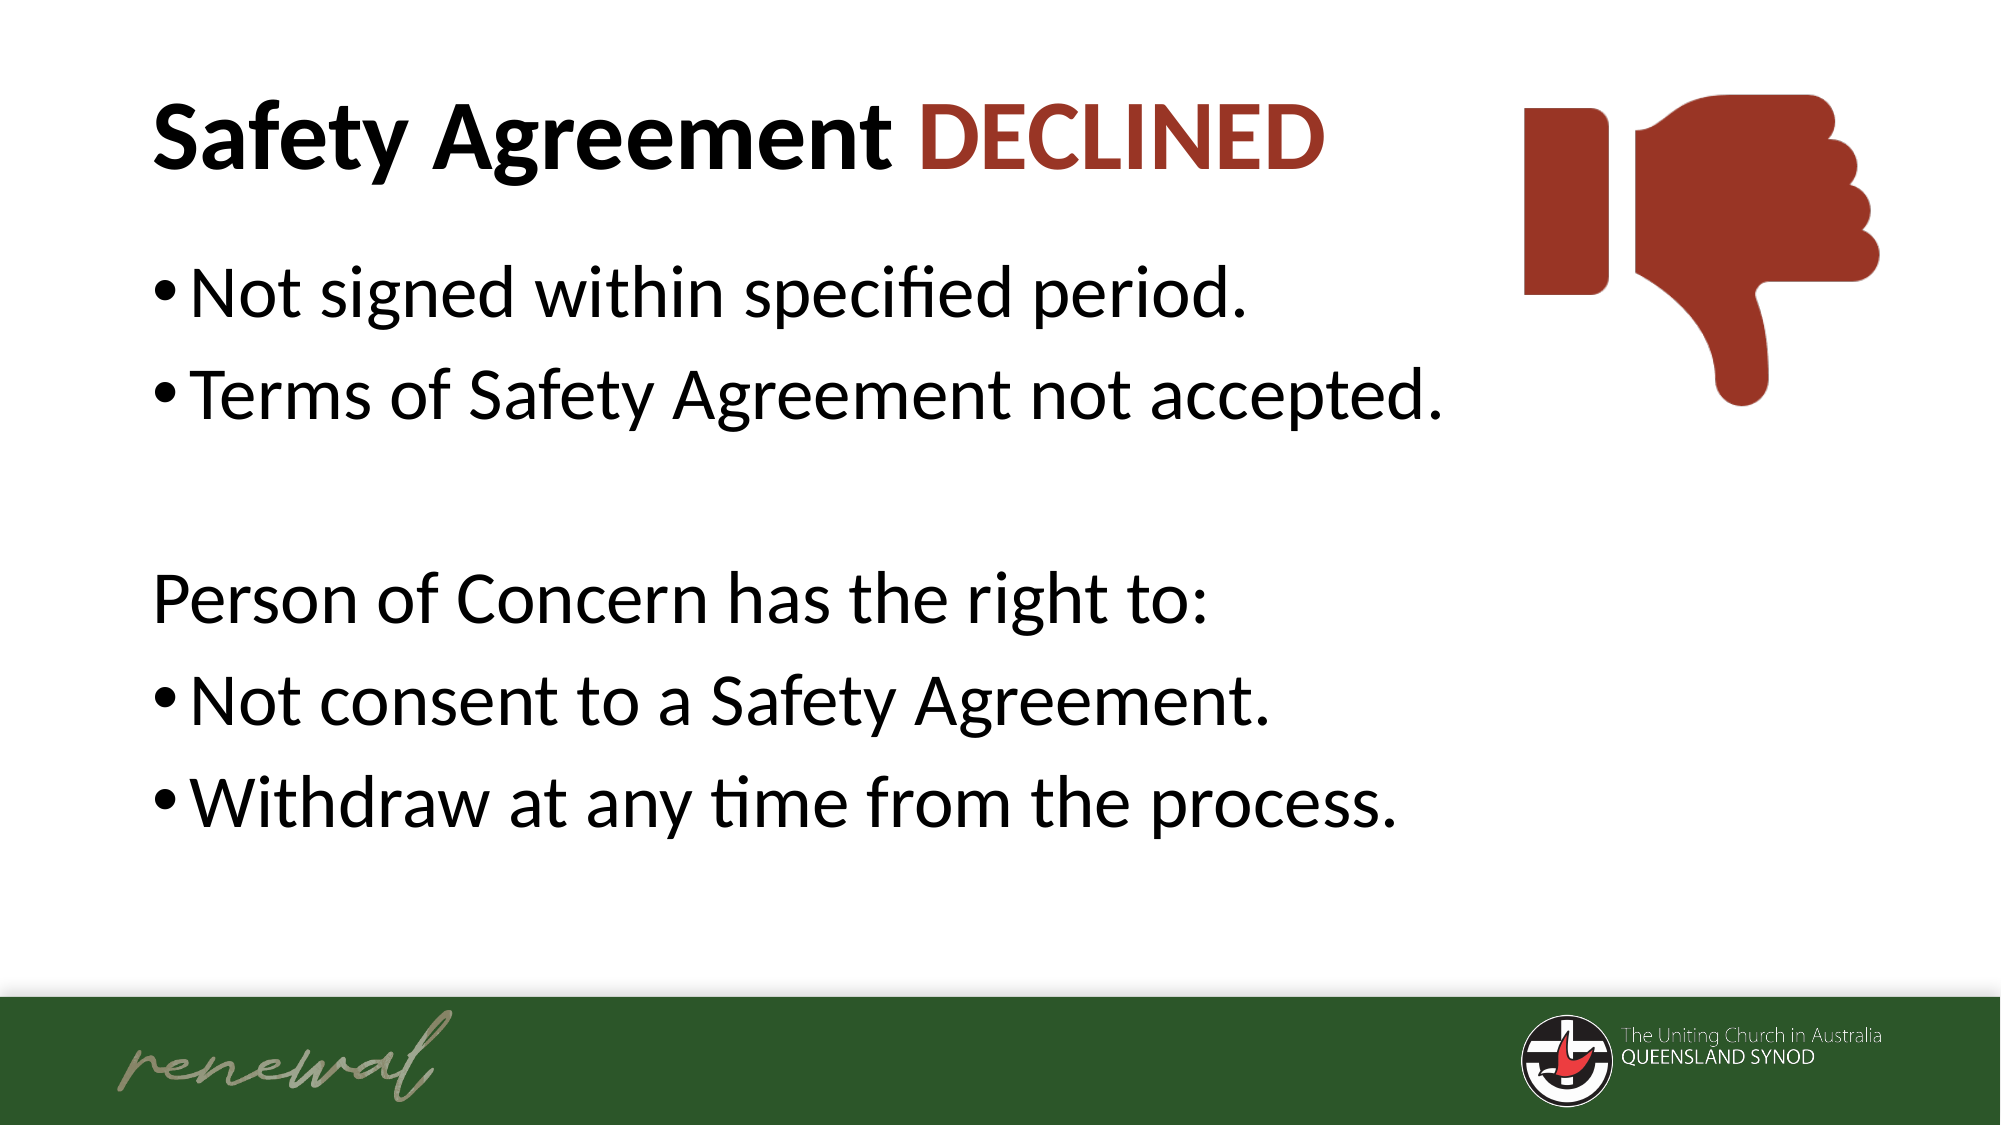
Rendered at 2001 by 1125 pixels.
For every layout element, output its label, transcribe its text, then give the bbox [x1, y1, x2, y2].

picture [1489, 37, 1915, 464]
picture [1518, 1011, 1884, 1111]
text_box Safety Agreement DECLINED [137, 28, 1863, 246]
list Not signed within specified period. Terms of Safety Agreement not accepted. Person of Concern has the right to: Not consent to a Safety Agreement. Withdraw at any time from the process. [137, 246, 1863, 1014]
